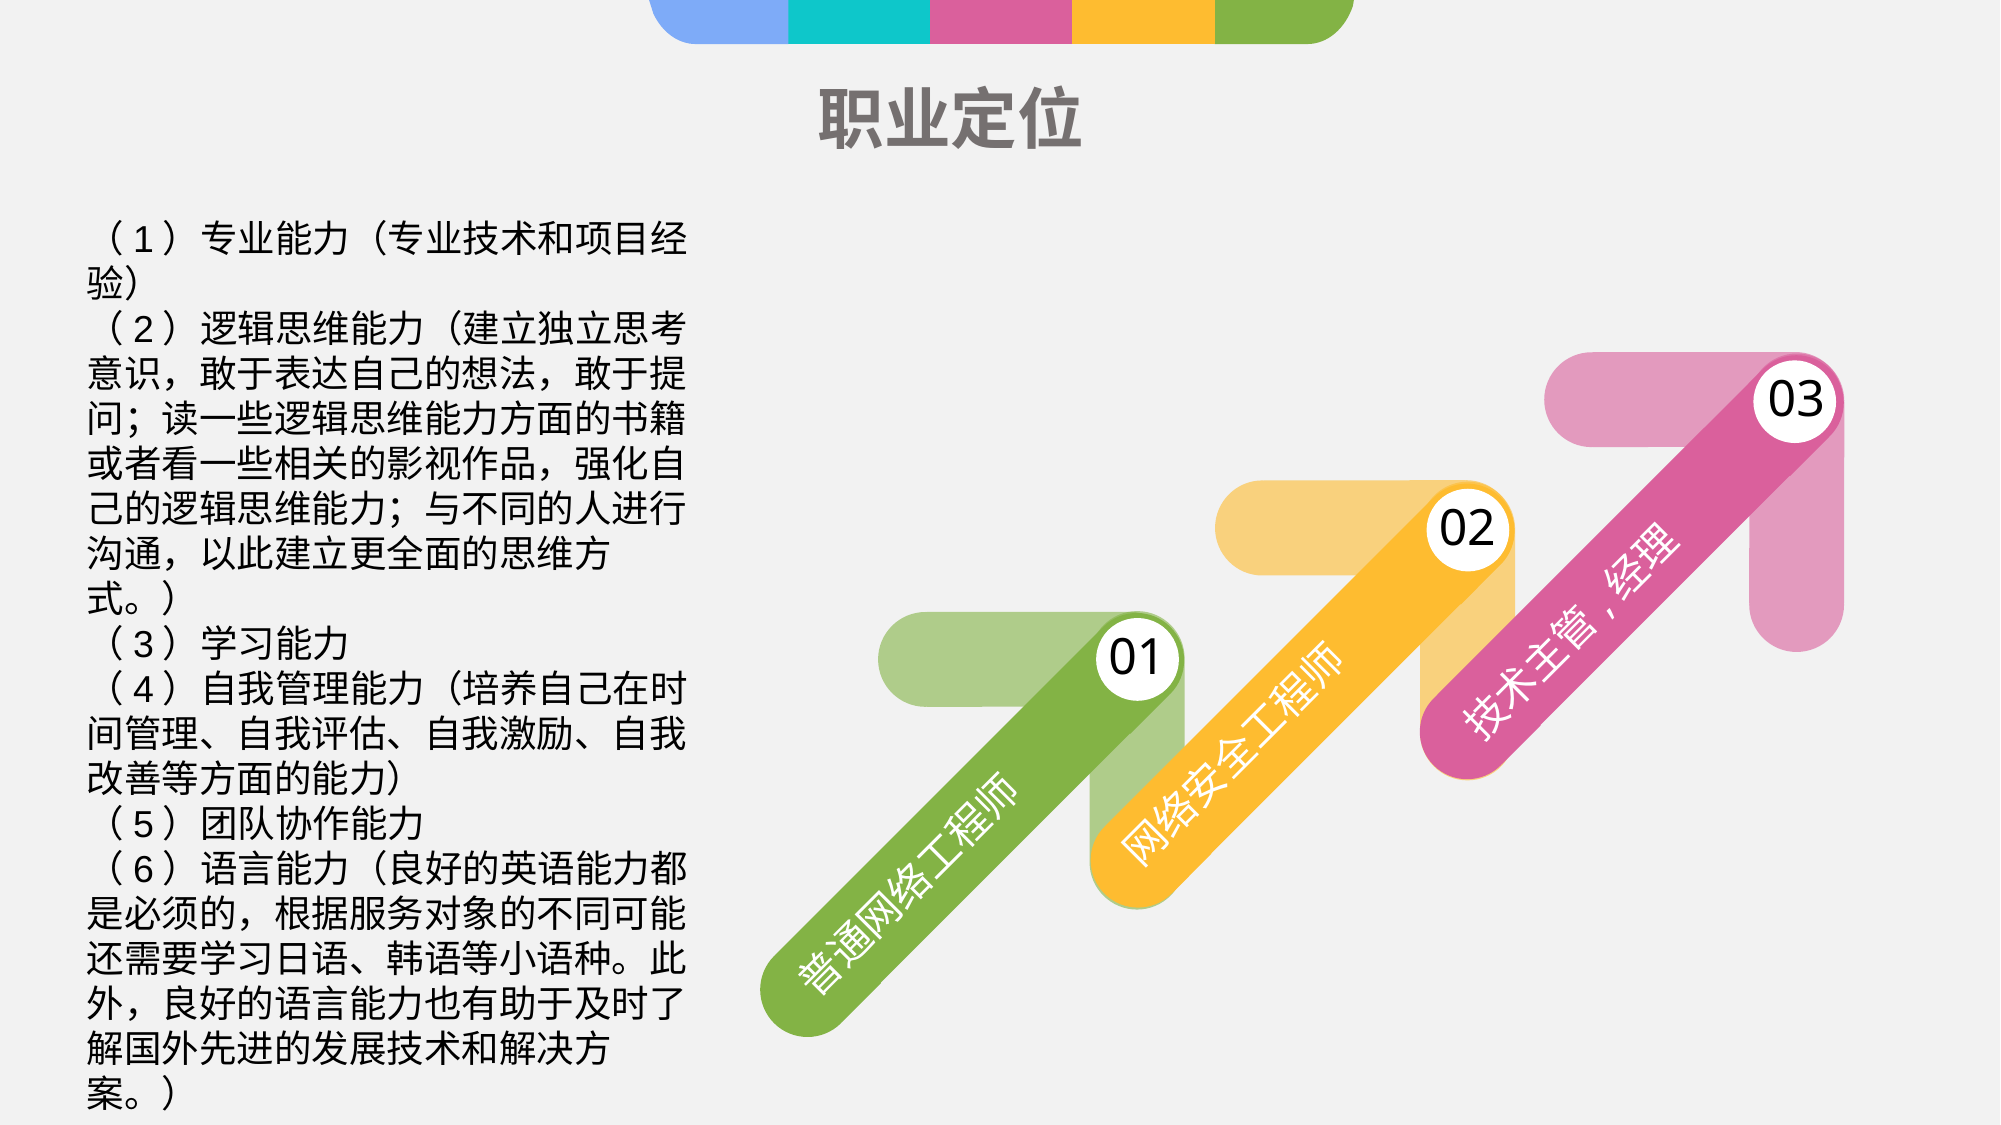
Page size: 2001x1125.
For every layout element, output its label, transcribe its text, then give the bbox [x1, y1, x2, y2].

text_box 普通网络工程师 [771, 747, 1046, 1021]
text_box 03 [1752, 359, 1840, 434]
text_box 01 [1093, 616, 1181, 692]
text_box （1）专业能力（专业技术和项目经验） （2）逻辑思维能力（建立独立思考意识，敢于表达自己的想法，敢于提问；读一些逻辑思维能力方面的书籍或者看一些相关的影视作品，强化自己的逻辑思维能力；与不同的人进行沟通，以此建立更全面的思维方式。） （3）学习能力 （4）自我管理能力（培养自己在时间管理、自我评估、自我激励、自我改善等方面的能力） （5）团队协作能力 （6）语言能力（良好的英语能力都是必须的，根据服务对象的不同可能还需要学习日语、韩语等小语种。此外，良好的语言能力也有助于及时了解国外先进的发展技术和解决方案。） [71, 207, 723, 1123]
text_box [1135, 611, 1159, 616]
text_box 技术主管,经理 [1437, 498, 1703, 764]
text_box 02 [1424, 487, 1511, 563]
text_box [1089, 640, 1185, 910]
text_box [1090, 576, 1420, 908]
text_box [1420, 509, 1516, 721]
text_box [1419, 447, 1749, 780]
text_box [1215, 480, 1498, 576]
text_box [1749, 381, 1845, 652]
text_box [878, 611, 1163, 707]
text_box [1769, 434, 1821, 444]
text_box [1112, 692, 1164, 701]
text_box [1443, 563, 1494, 572]
text_box 职业定位 [618, 69, 1100, 164]
text_box 网络安全工程师 [1096, 616, 1371, 891]
text_box [1544, 352, 1828, 448]
text_box [760, 707, 1089, 1037]
